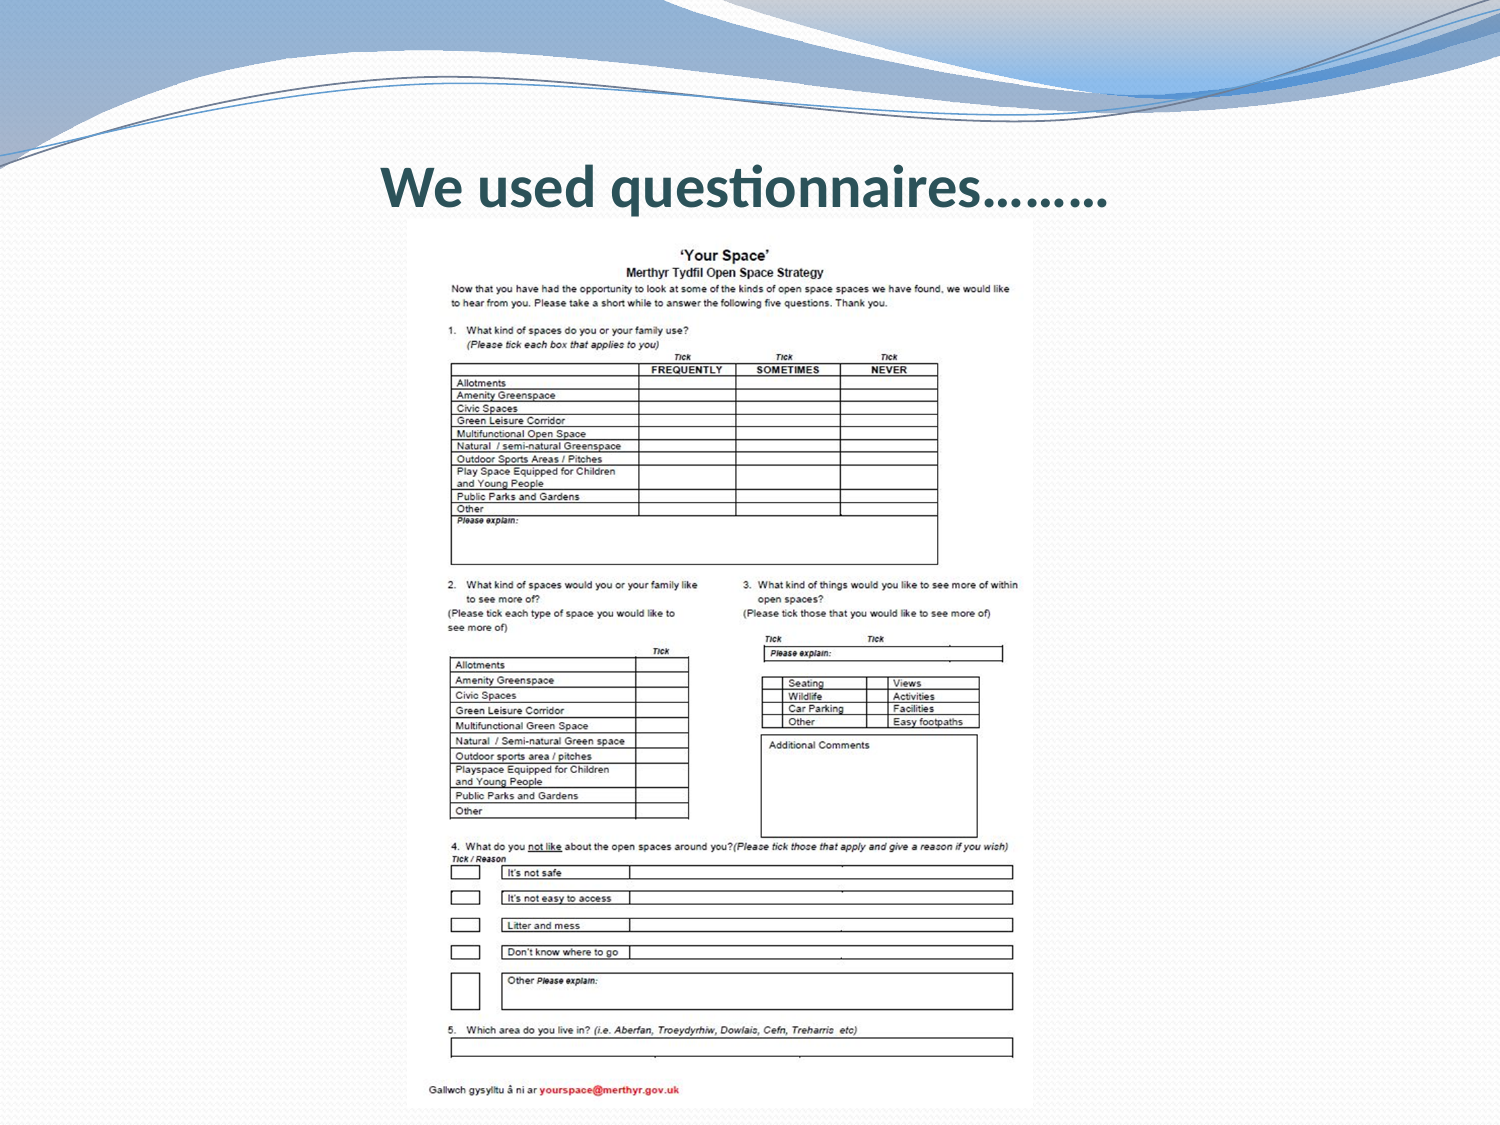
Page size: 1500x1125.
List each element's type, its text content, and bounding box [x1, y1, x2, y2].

title We used questionnaires……… [64, 32, 1428, 220]
picture [407, 219, 1034, 1109]
